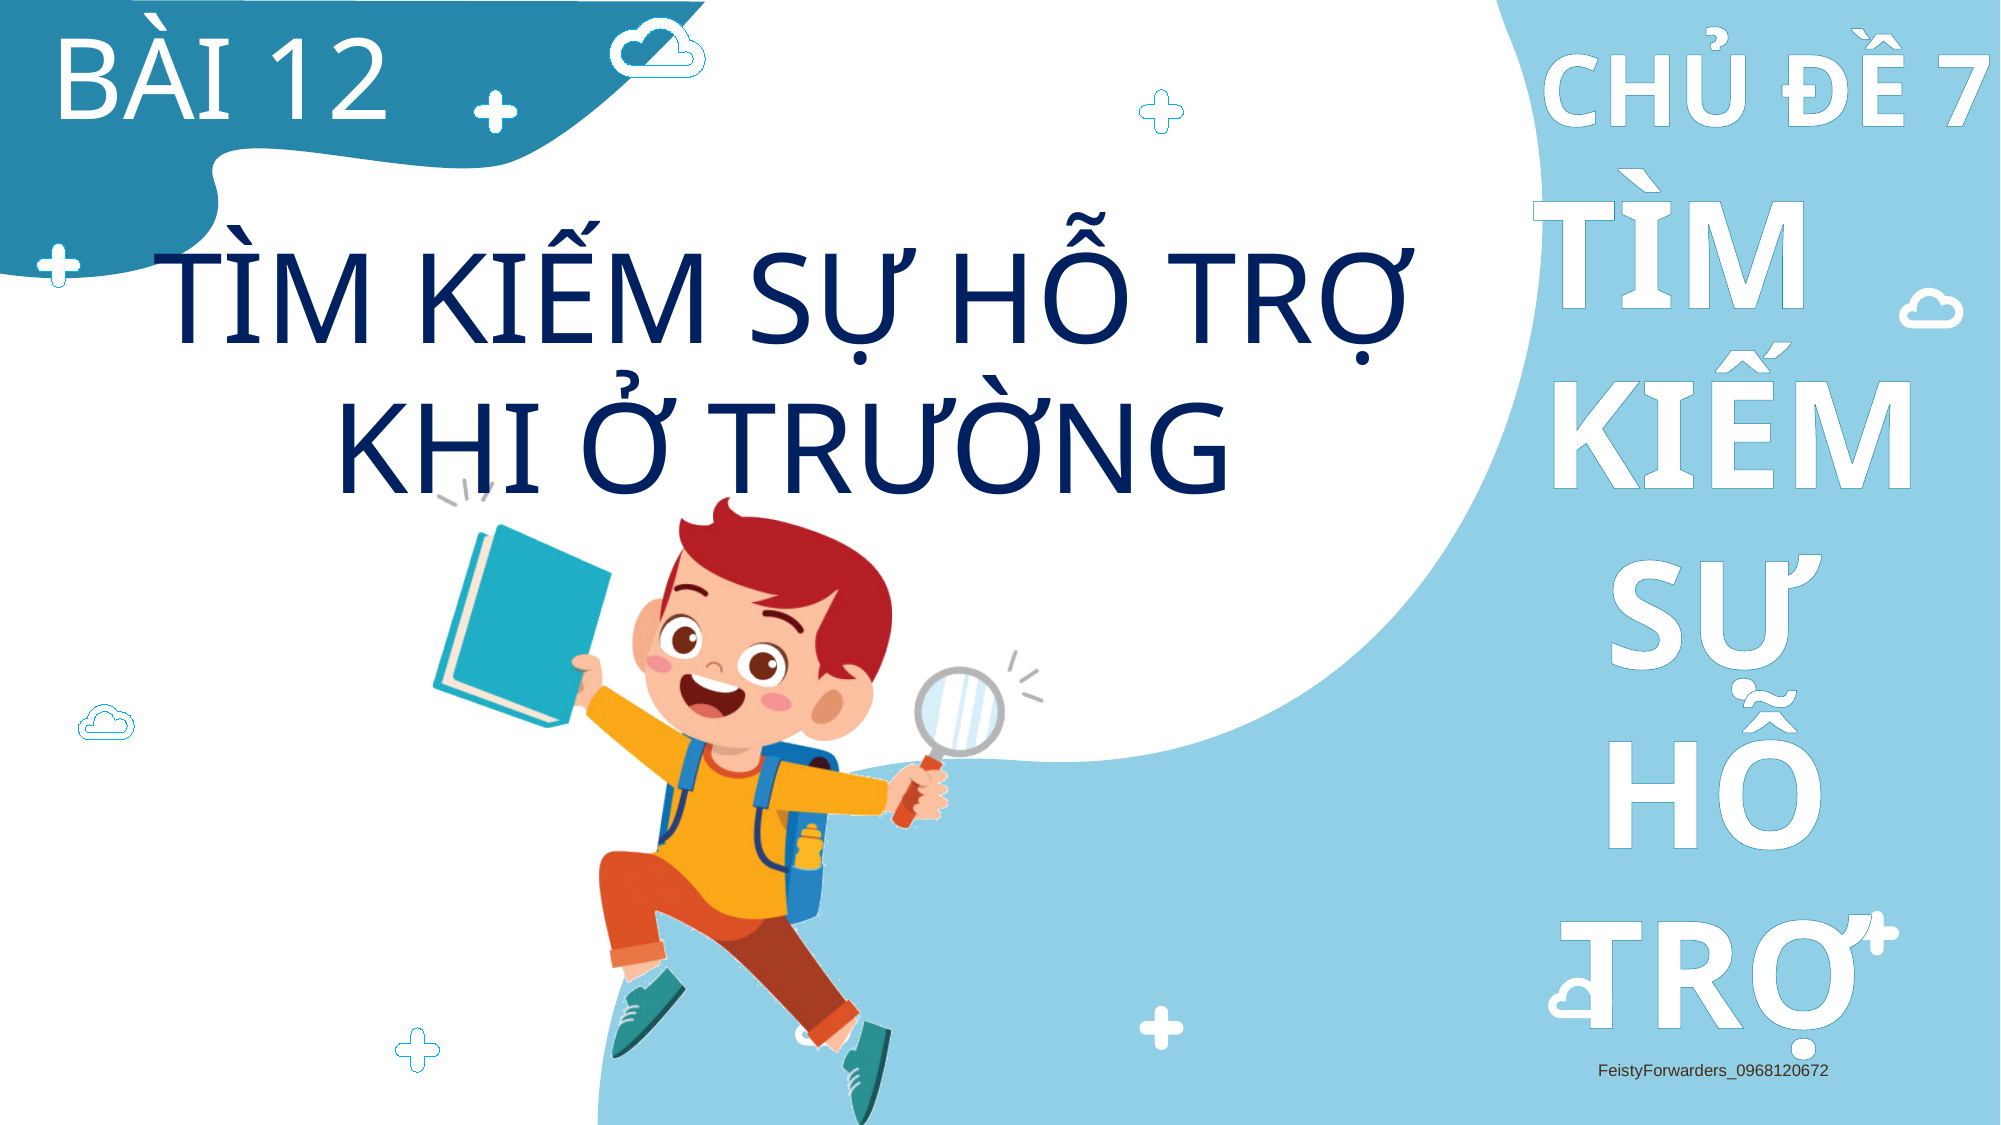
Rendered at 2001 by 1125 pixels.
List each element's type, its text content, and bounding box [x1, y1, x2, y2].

picture [357, 526, 1100, 1125]
text_box TÌM KIẾM SỰ HỖ TRỢ KHI Ở TRƯỜNG [90, 211, 1476, 526]
text_box BÀI 12 [35, 0, 407, 150]
